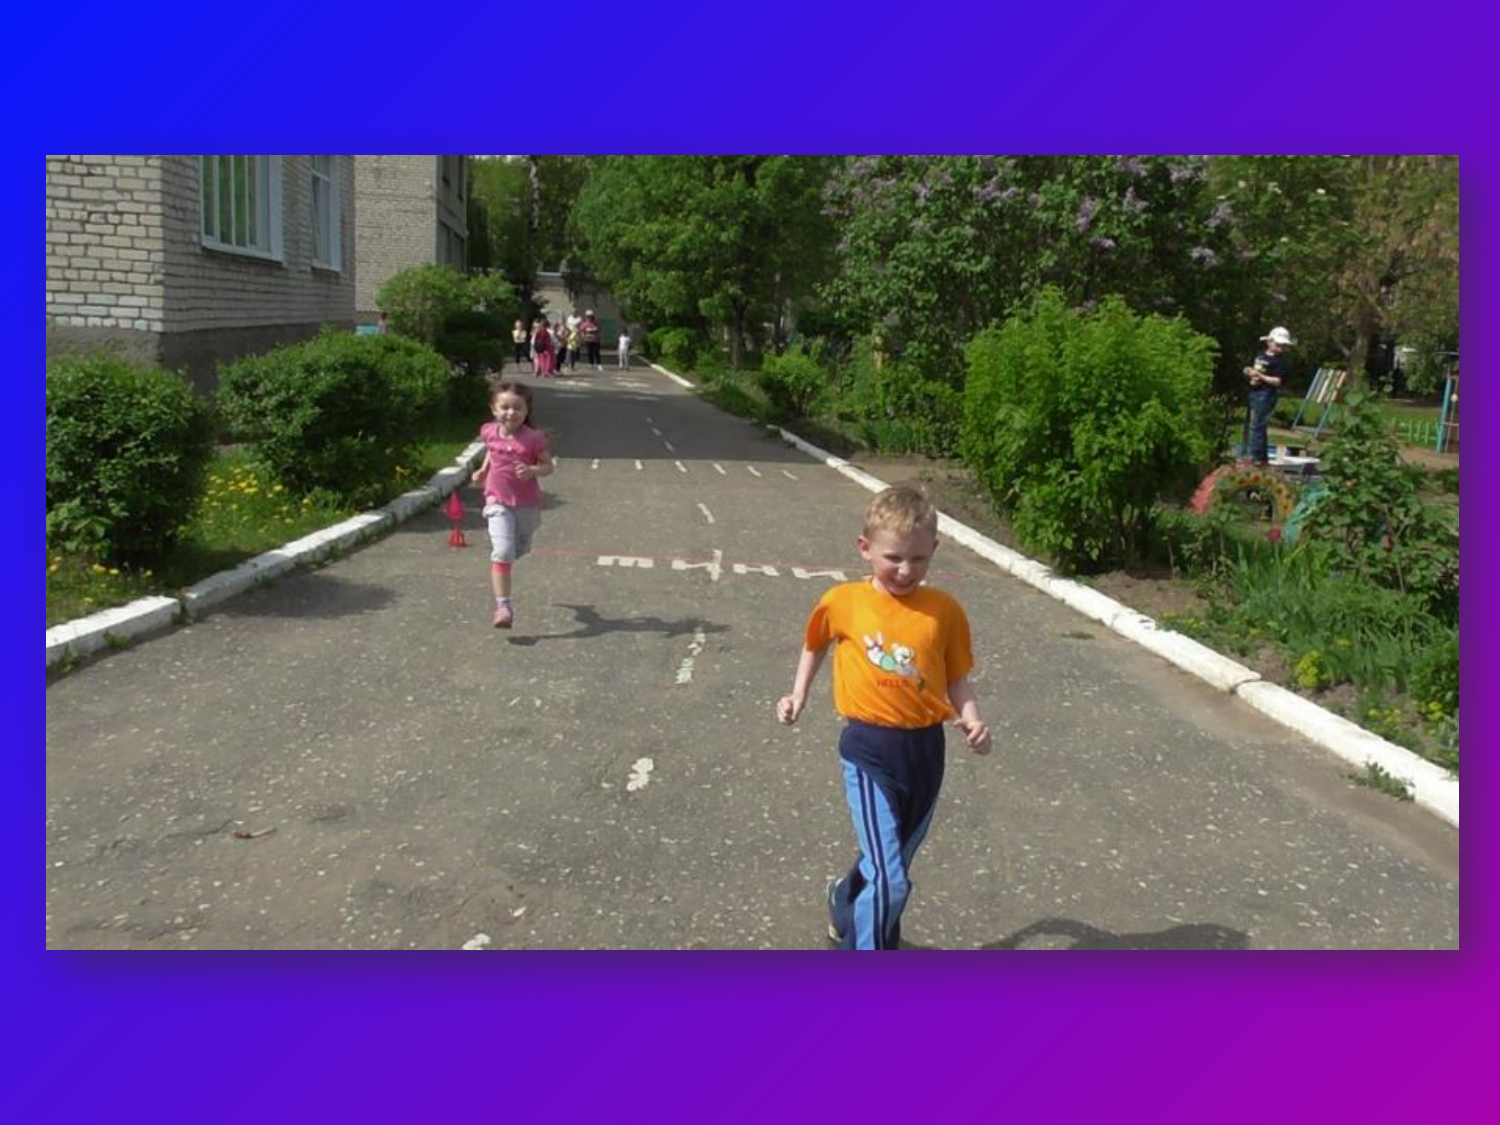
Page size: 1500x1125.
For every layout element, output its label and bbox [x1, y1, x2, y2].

list [46, 154, 1459, 950]
